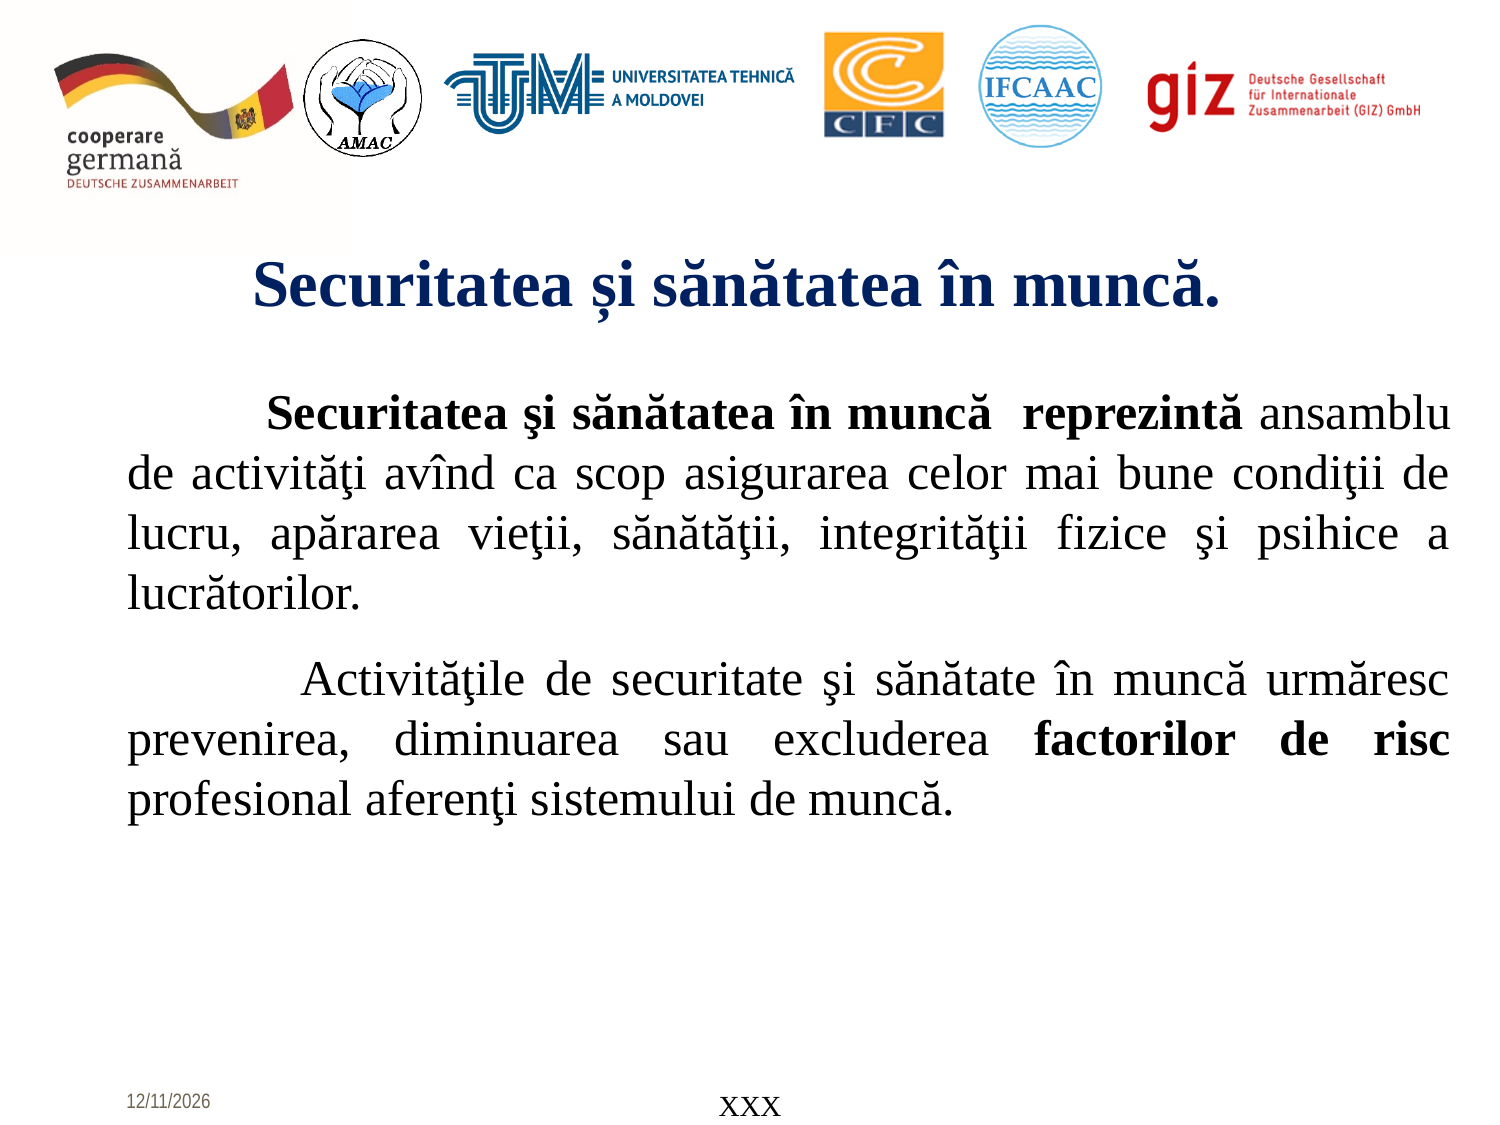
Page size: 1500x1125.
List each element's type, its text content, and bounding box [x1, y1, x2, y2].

footer XXX [469, 1079, 1031, 1121]
picture [0, 0, 422, 256]
list Securitatea şi sănătatea în muncă reprezintă ansamblu de activităţi avînd ca scop asigurarea celor mai bune condiţii de lucru, apărarea vieţii, sănătăţii, integrităţii fizice şi psihice a lucrătorilor. Activităţile de securitate şi sănătate în muncă urmăresc prevenirea, diminuarea sau excluderea factorilor de risc profesional aferenţi sistemului de muncă. [111, 372, 1467, 999]
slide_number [111, 1079, 325, 1121]
picture [1136, 55, 1435, 147]
picture [822, 23, 948, 149]
title Securitatea și sănătatea în muncă. [95, 231, 1380, 361]
picture [970, 16, 1109, 154]
picture [434, 47, 800, 140]
